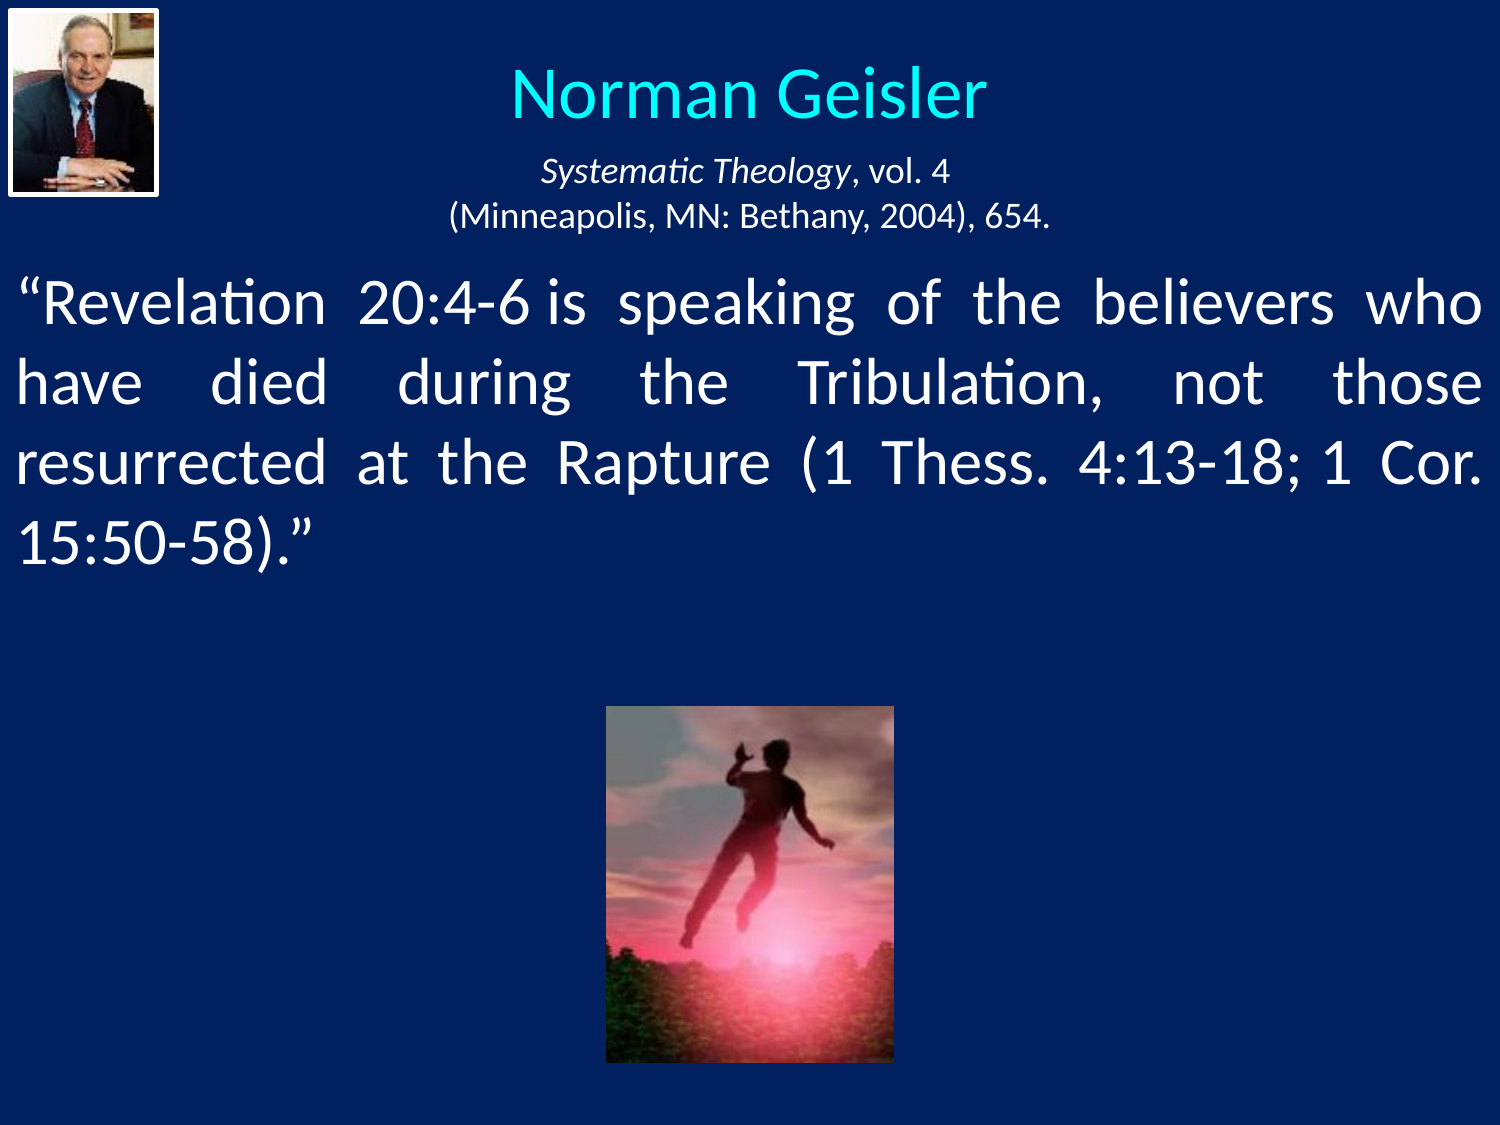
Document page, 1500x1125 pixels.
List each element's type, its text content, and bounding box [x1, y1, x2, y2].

picture [12, 12, 155, 193]
picture [606, 705, 894, 1063]
list “Revelation 20:4-6 is speaking of the believers who have died during the Tribulation, not those resurrected at the Rapture (1 Thess. 4:13-18; 1 Cor. 15:50-58).” [0, 249, 1500, 588]
text_box Norman Geisler Systematic Theology, vol. 4 (Minneapolis, MN: Bethany, 2004), 654. [224, 35, 1276, 243]
